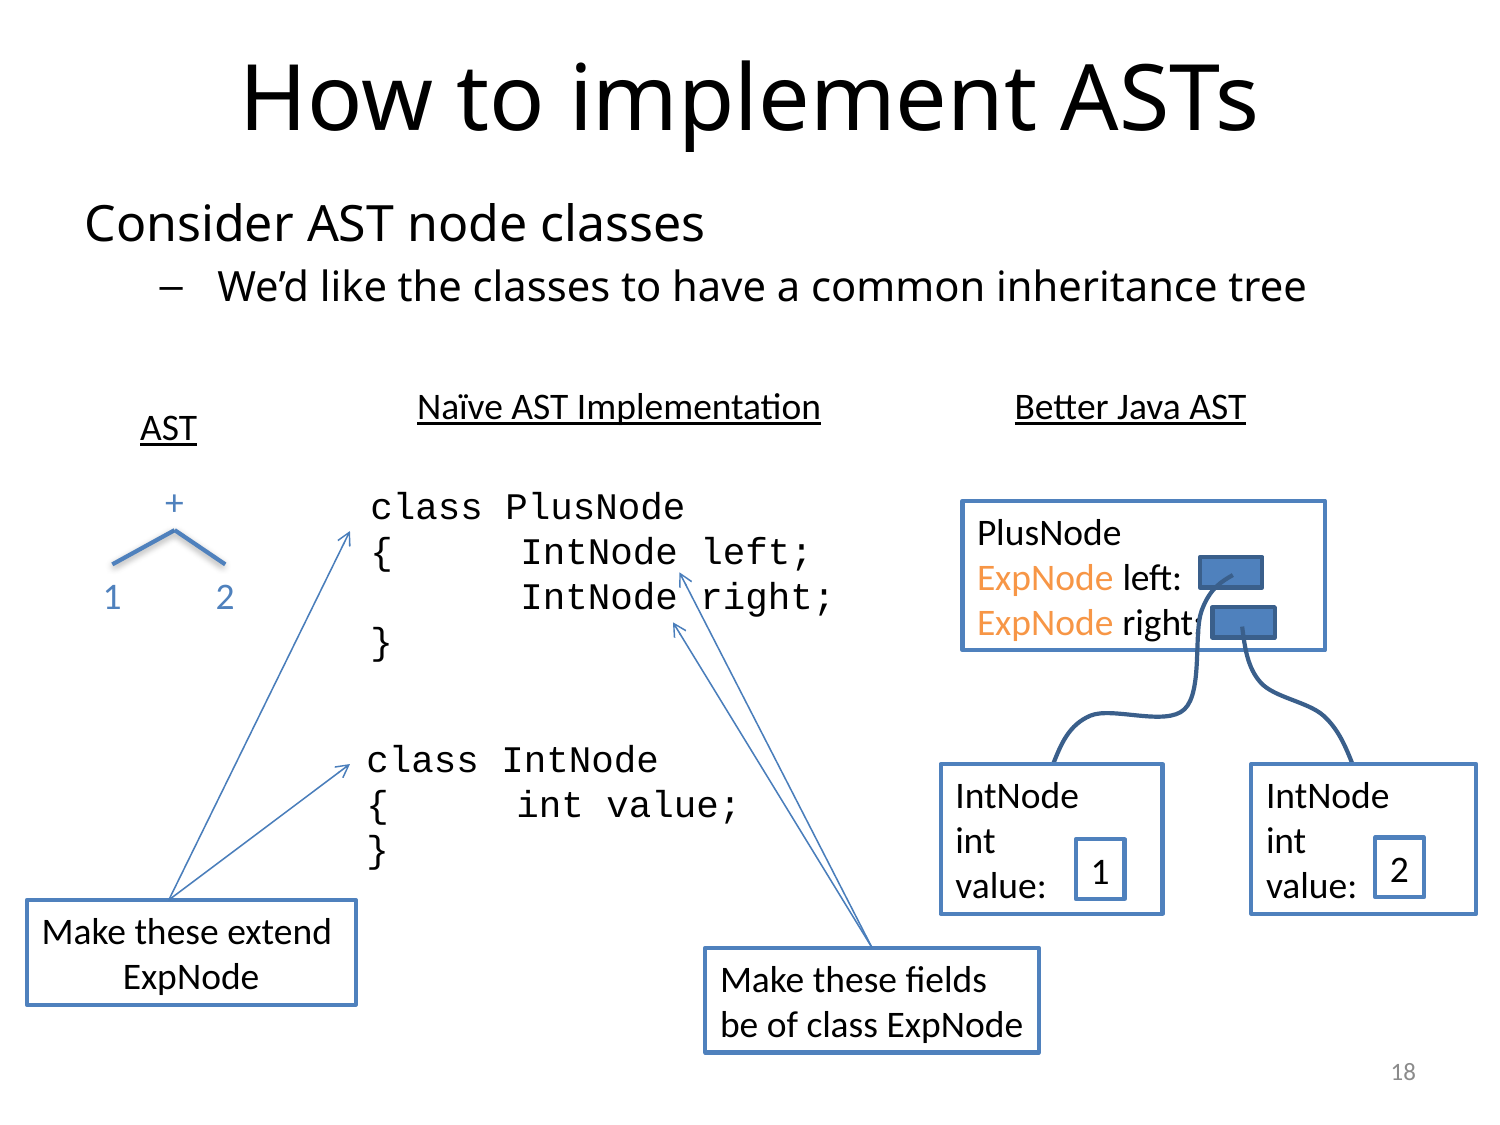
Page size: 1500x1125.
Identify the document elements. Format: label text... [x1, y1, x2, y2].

text_box [1240, 626, 1354, 762]
text_box PlusNode ExpNode left: ExpNode right: [960, 499, 1327, 652]
text_box IntNode int value: [1249, 762, 1478, 916]
text_box [1051, 573, 1234, 762]
text_box 1 [1074, 837, 1127, 901]
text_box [679, 572, 873, 622]
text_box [168, 763, 351, 901]
slide_number 18 [1081, 1040, 1432, 1101]
text_box AST [125, 395, 213, 456]
text_box class IntNode { int value; } [354, 727, 667, 878]
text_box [672, 622, 873, 948]
text_box Naïve AST Implementation [402, 374, 837, 435]
list Consider AST node classes We’d like the classes to have a common inheritance tree [69, 184, 1383, 927]
text_box Better Java AST [999, 374, 1262, 435]
text_box 1 [87, 564, 137, 625]
text_box class PlusNode { IntNode left; IntNode right; } [355, 474, 851, 670]
text_box Make these fields be of class ExpNode [703, 946, 1041, 1055]
text_box IntNode int value: [939, 762, 1165, 916]
text_box [1198, 555, 1264, 590]
text_box + [150, 470, 199, 529]
title How to implement ASTs [75, 0, 1425, 188]
text_box [1210, 605, 1277, 640]
text_box Make these extend ExpNode [25, 898, 358, 1007]
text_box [112, 530, 167, 565]
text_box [168, 530, 351, 763]
text_box 2 [1373, 835, 1426, 899]
